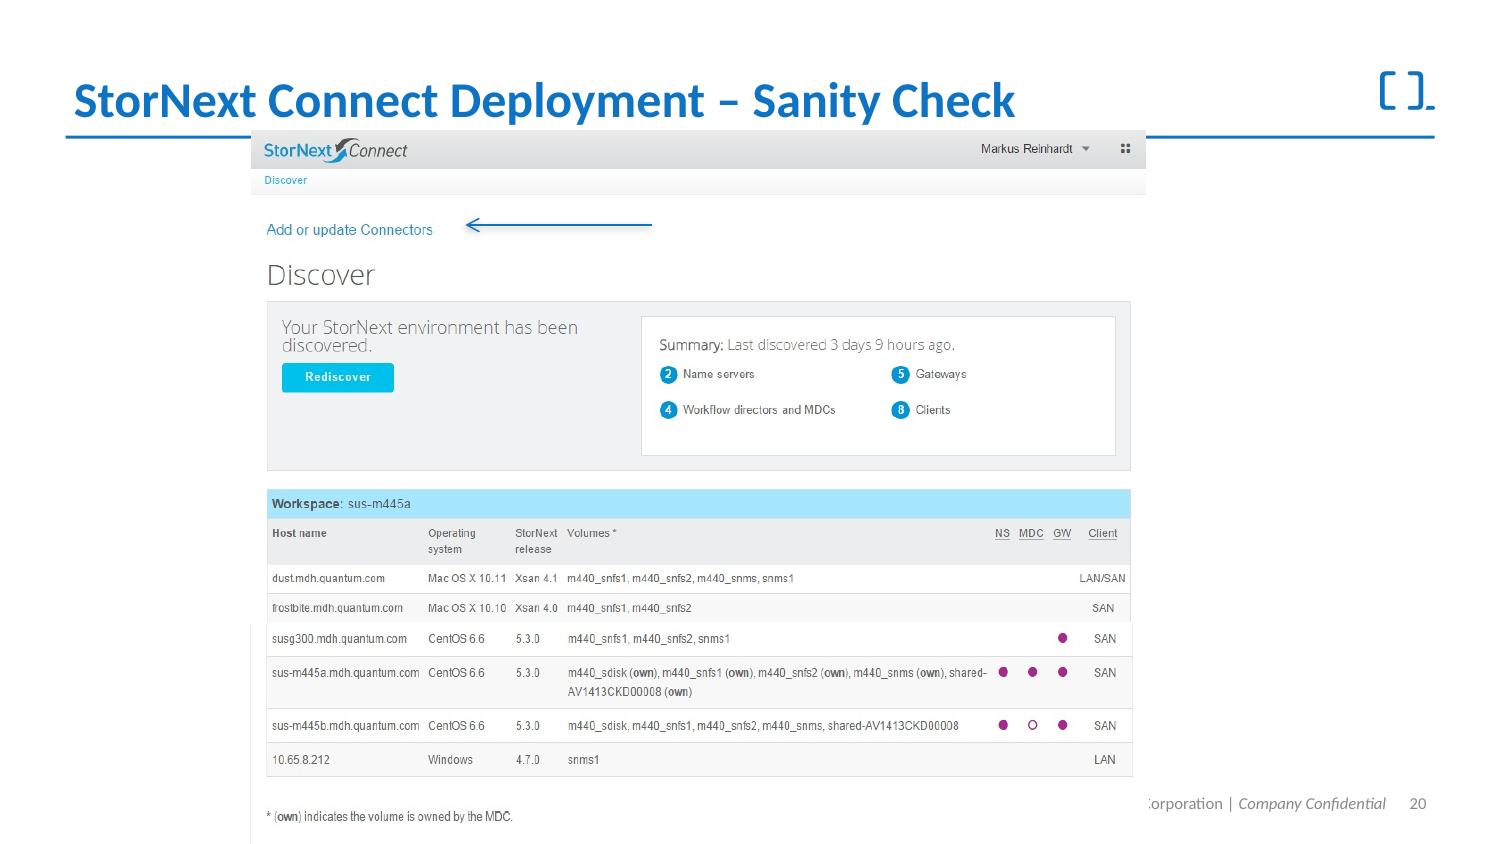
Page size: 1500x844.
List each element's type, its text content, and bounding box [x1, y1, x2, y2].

picture [250, 129, 1149, 844]
picture [1380, 71, 1435, 110]
title StorNext Connect Deployment – Sanity Check [58, 14, 1349, 128]
